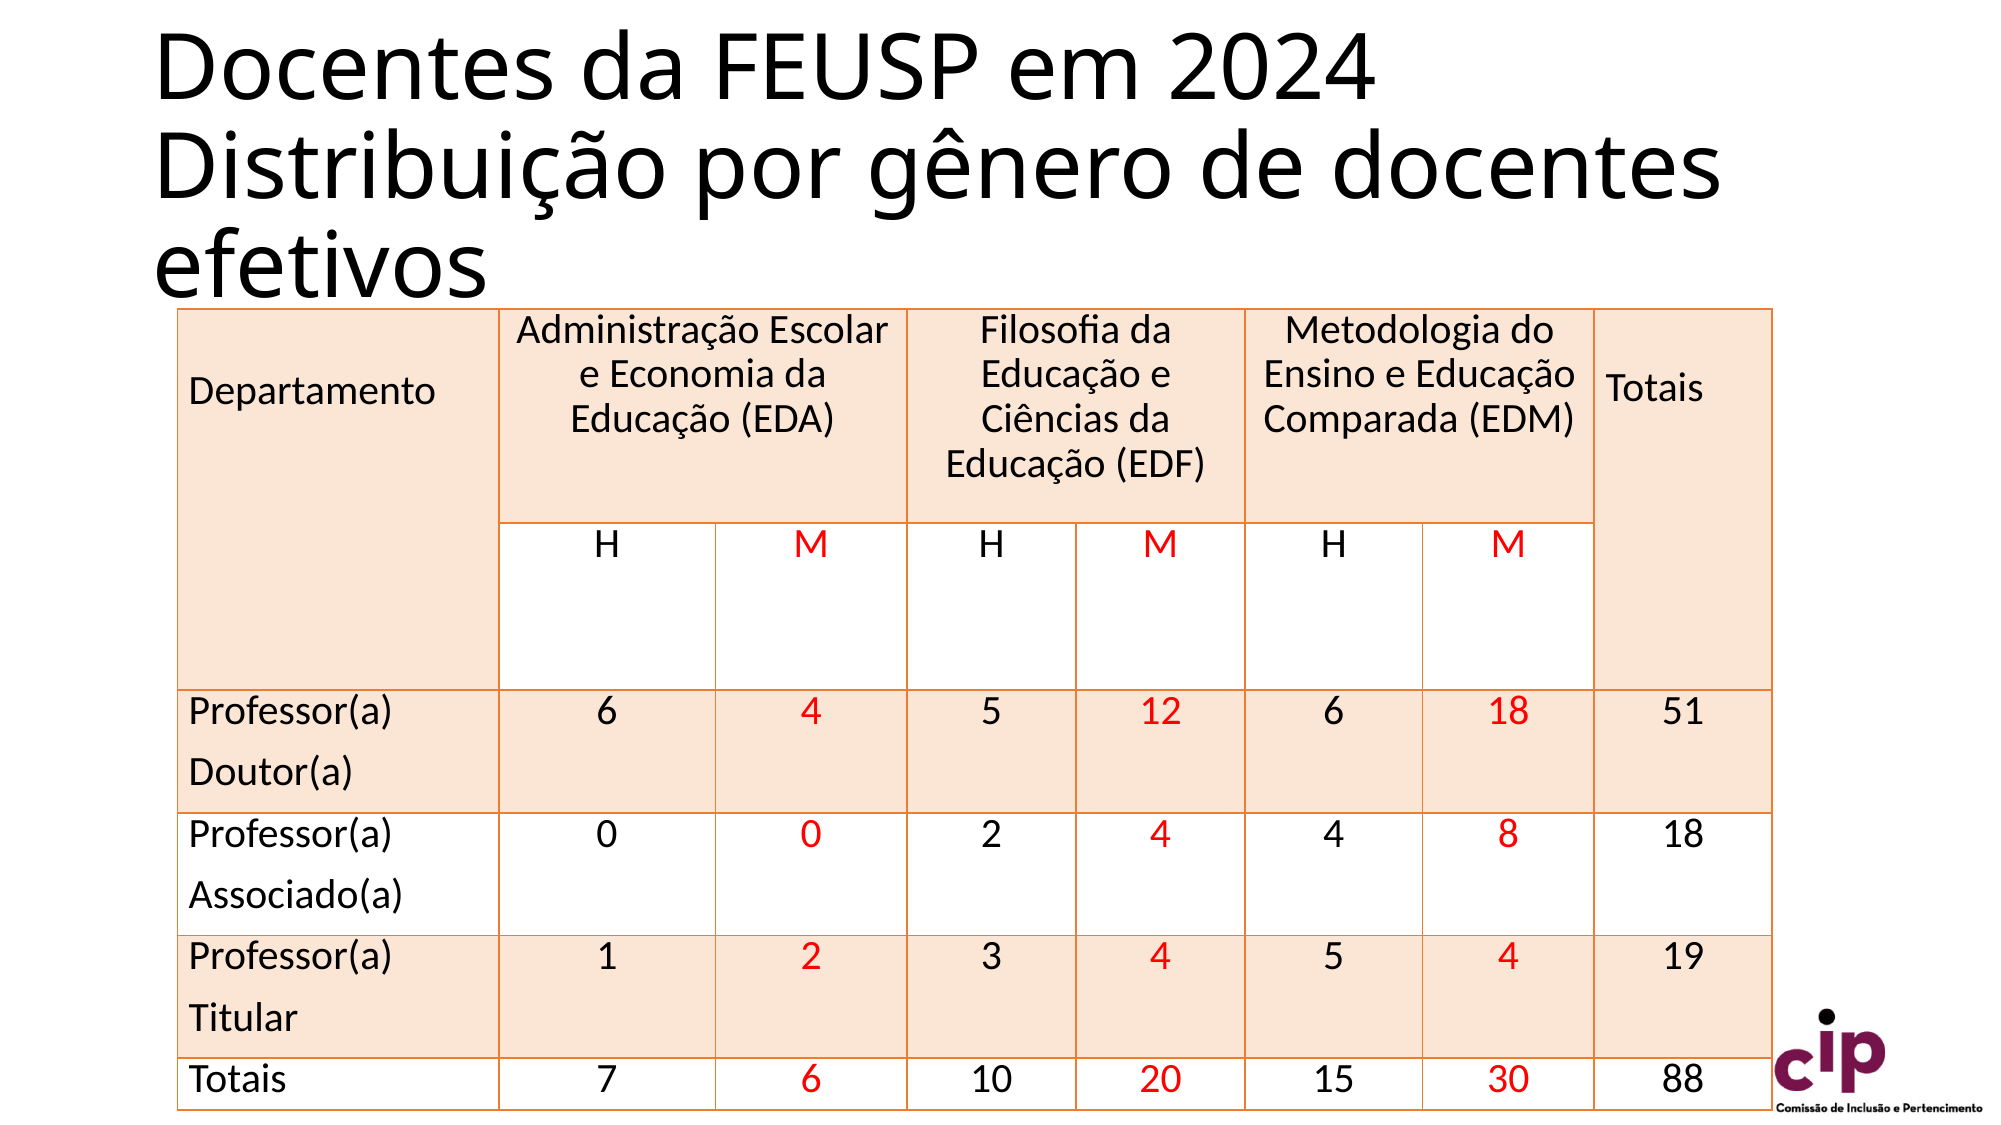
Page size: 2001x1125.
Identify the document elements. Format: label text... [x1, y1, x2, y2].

title Docentes da FEUSP em 2024 Distribuição por gênero de docentes efetivos [137, 59, 1863, 278]
table_cell M [1077, 524, 1244, 689]
table_cell 2 [908, 814, 1075, 935]
table_cell M [1423, 524, 1593, 689]
picture [1771, 994, 1985, 1115]
table_cell Professor(a) Doutor(a) [178, 691, 498, 812]
table_header Metodologia do Ensino e Educação Comparada (EDM) [1246, 310, 1593, 522]
table_cell 3 [908, 936, 1075, 1057]
table_cell 2 [716, 936, 906, 1057]
table_cell 30 [1423, 1059, 1593, 1109]
table_cell 4 [1077, 814, 1244, 935]
table_header Departamento [178, 310, 498, 689]
table_cell 7 [500, 1059, 715, 1109]
table_cell H [1246, 524, 1422, 689]
table_cell H [908, 524, 1075, 689]
table_cell 0 [500, 814, 715, 935]
table_cell 12 [1077, 691, 1244, 812]
table_cell 88 [1595, 1059, 1771, 1109]
table_cell Professor(a) Titular [178, 936, 498, 1057]
table_cell Professor(a) Associado(a) [178, 814, 498, 935]
table_cell 18 [1423, 691, 1593, 812]
table_cell 5 [1246, 936, 1422, 1057]
table_cell Totais [178, 1059, 498, 1109]
table_cell 6 [500, 691, 715, 812]
table_cell 1 [500, 936, 715, 1057]
table_header Totais [1595, 310, 1771, 689]
table_cell 51 [1595, 691, 1771, 812]
table_cell 10 [908, 1059, 1075, 1109]
table_cell 8 [1423, 814, 1593, 935]
table_cell 20 [1077, 1059, 1244, 1109]
table_cell 0 [716, 814, 906, 935]
table_cell 6 [716, 1059, 906, 1109]
table_cell 6 [1246, 691, 1422, 812]
table_cell 19 [1595, 936, 1771, 1057]
table_cell 5 [908, 691, 1075, 812]
table_cell 4 [716, 691, 906, 812]
table_cell 4 [1246, 814, 1422, 935]
table_header Administração Escolar e Economia da Educação (EDA) [500, 310, 906, 522]
table_cell M [716, 524, 906, 689]
table_cell 4 [1077, 936, 1244, 1057]
table_cell 15 [1246, 1059, 1422, 1109]
table_cell 18 [1595, 814, 1771, 935]
table_cell H [500, 524, 715, 689]
table_cell 4 [1423, 936, 1593, 1057]
table_header Filosofia da Educação e Ciências da Educação (EDF) [908, 310, 1244, 522]
